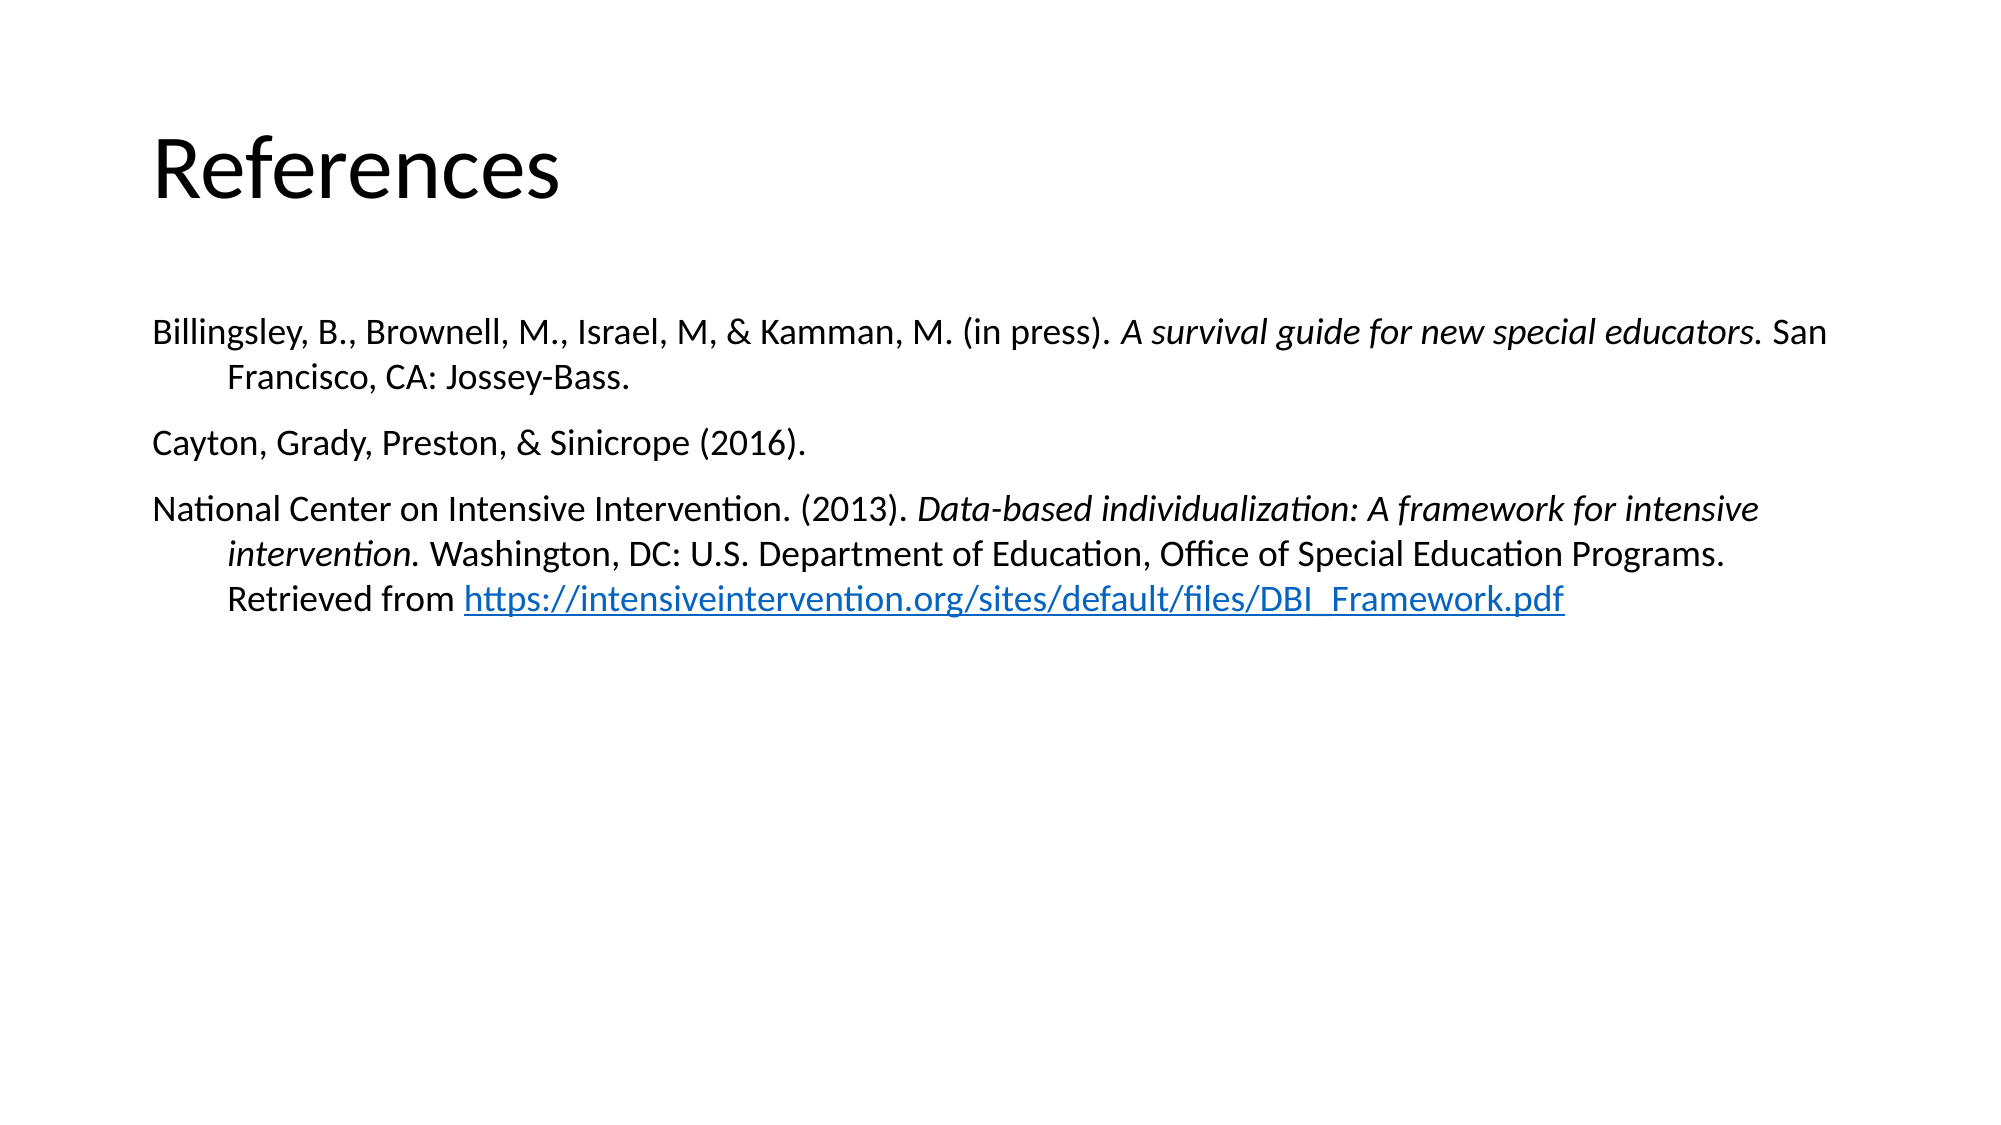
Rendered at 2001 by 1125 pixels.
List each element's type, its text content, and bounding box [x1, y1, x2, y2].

title References [137, 59, 1863, 278]
list Billingsley, B., Brownell, M., Israel, M, & Kamman, M. (in press). A survival guide for new special educators. San Francisco, CA: Jossey-Bass. Cayton, Grady, Preston, & Sinicrope (2016). National Center on Intensive Intervention. (2013). Data-based individualization: A framework for intensive intervention. Washington, DC: U.S. Department of Education, Office of Special Education Programs. Retrieved from https://intensiveintervention.org/sites/default/files/DBI_Framework.pdf [137, 299, 1863, 1014]
